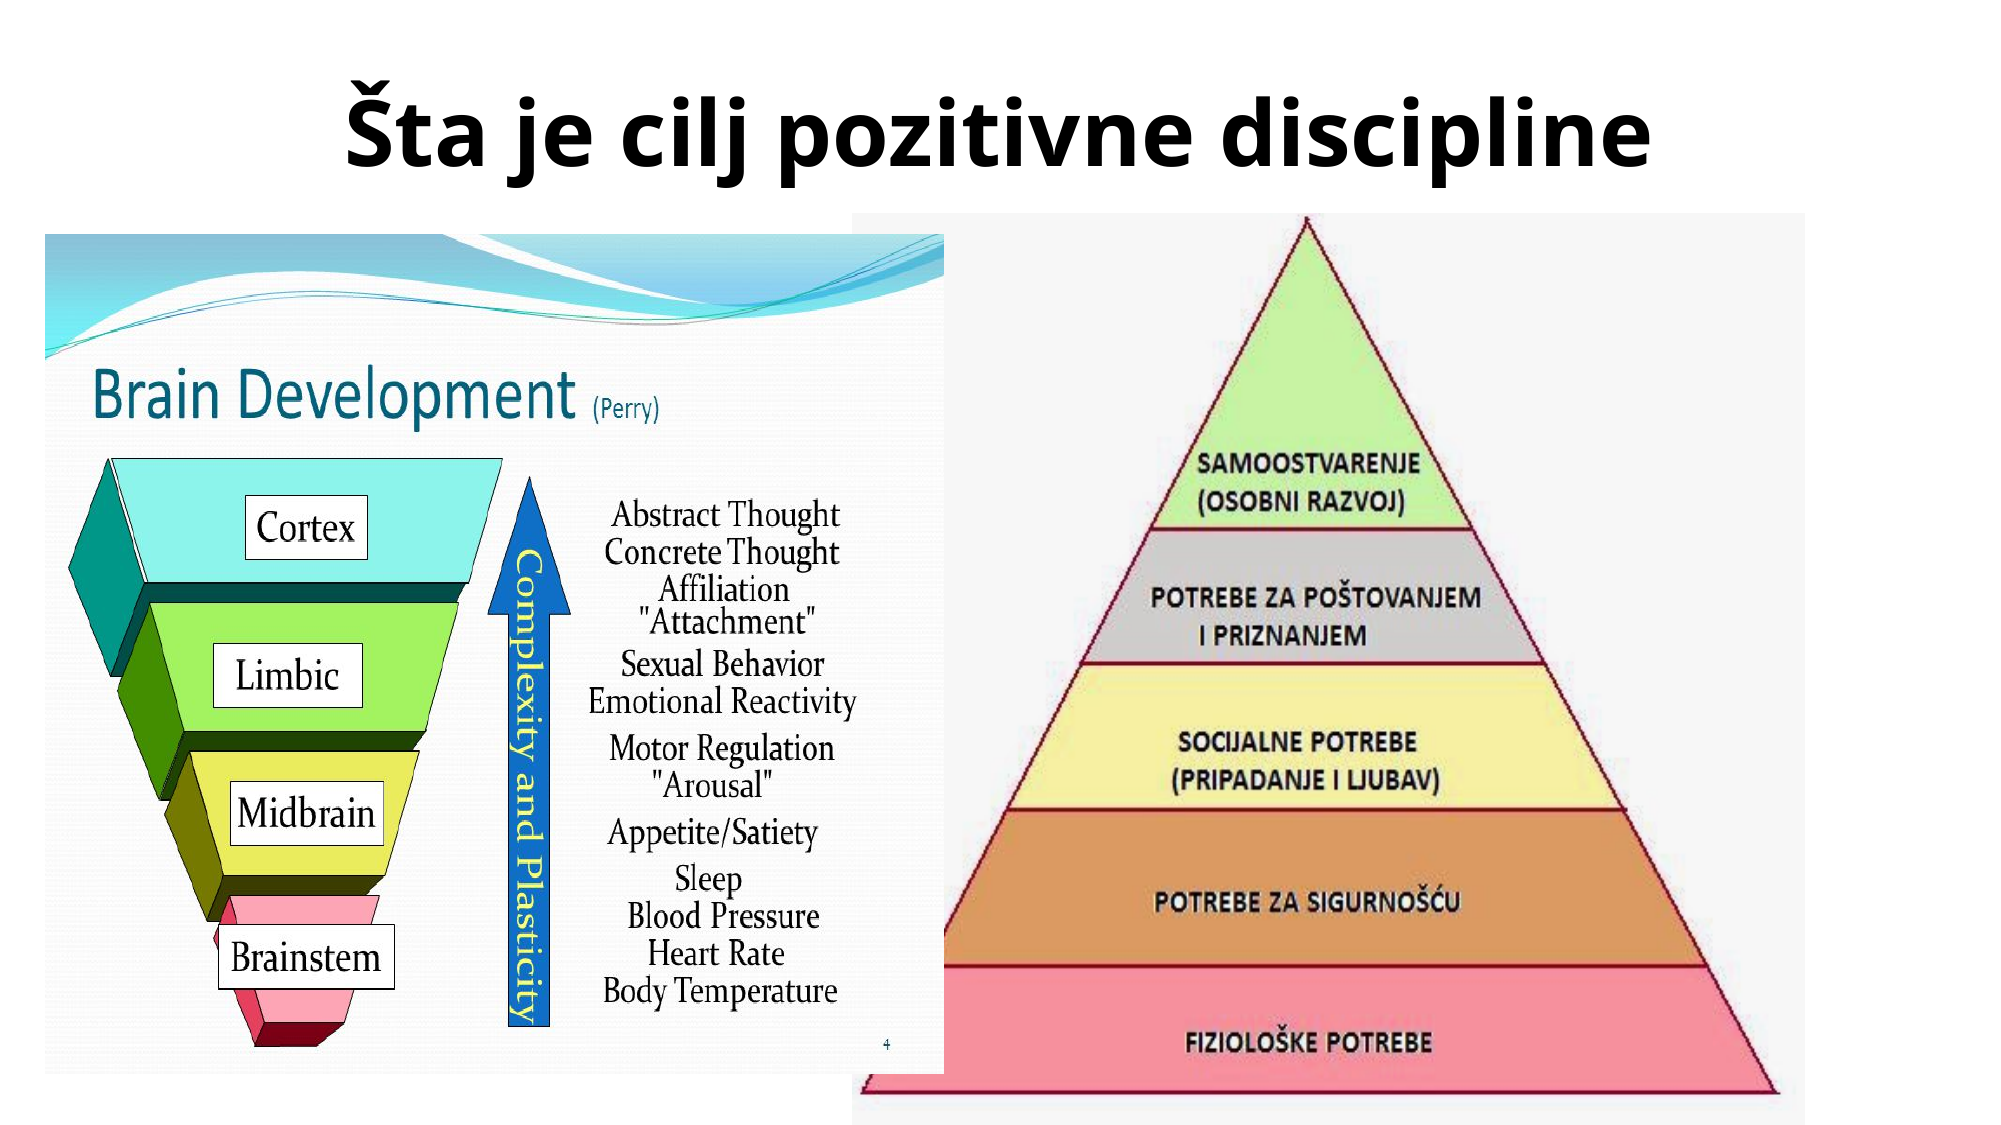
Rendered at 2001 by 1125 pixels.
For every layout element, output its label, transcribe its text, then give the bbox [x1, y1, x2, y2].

picture [45, 213, 1805, 1125]
title Šta je cilj pozitivne discipline [137, 59, 1863, 214]
